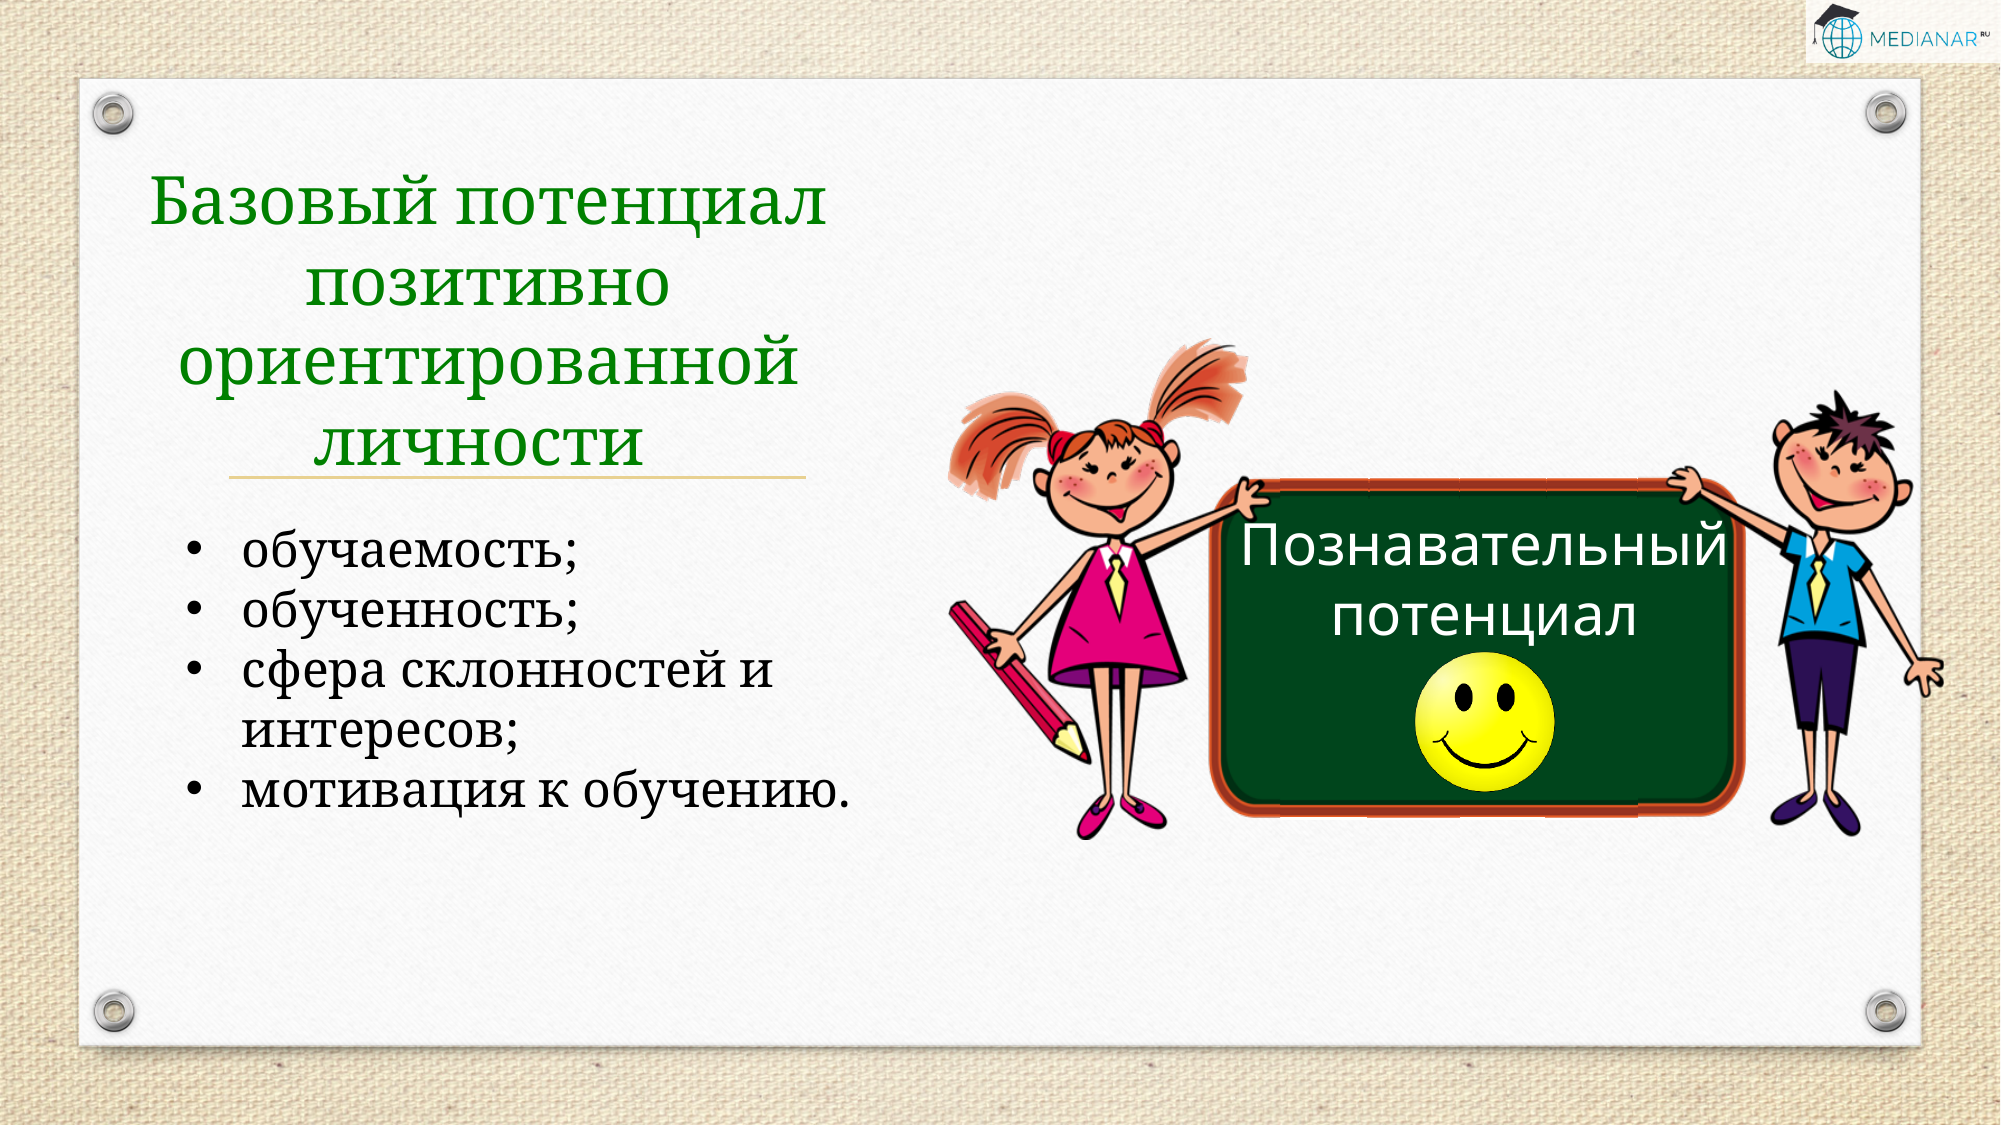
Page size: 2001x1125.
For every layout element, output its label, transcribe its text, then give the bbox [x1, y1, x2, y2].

text_box обучаемость; обученность; сфера склонностей и интересов; мотивация к обучению. [170, 510, 947, 826]
text_box Базовый потенциал позитивно ориентированной личности [91, 124, 887, 513]
picture [0, 0, 2001, 1125]
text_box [947, 337, 1944, 840]
